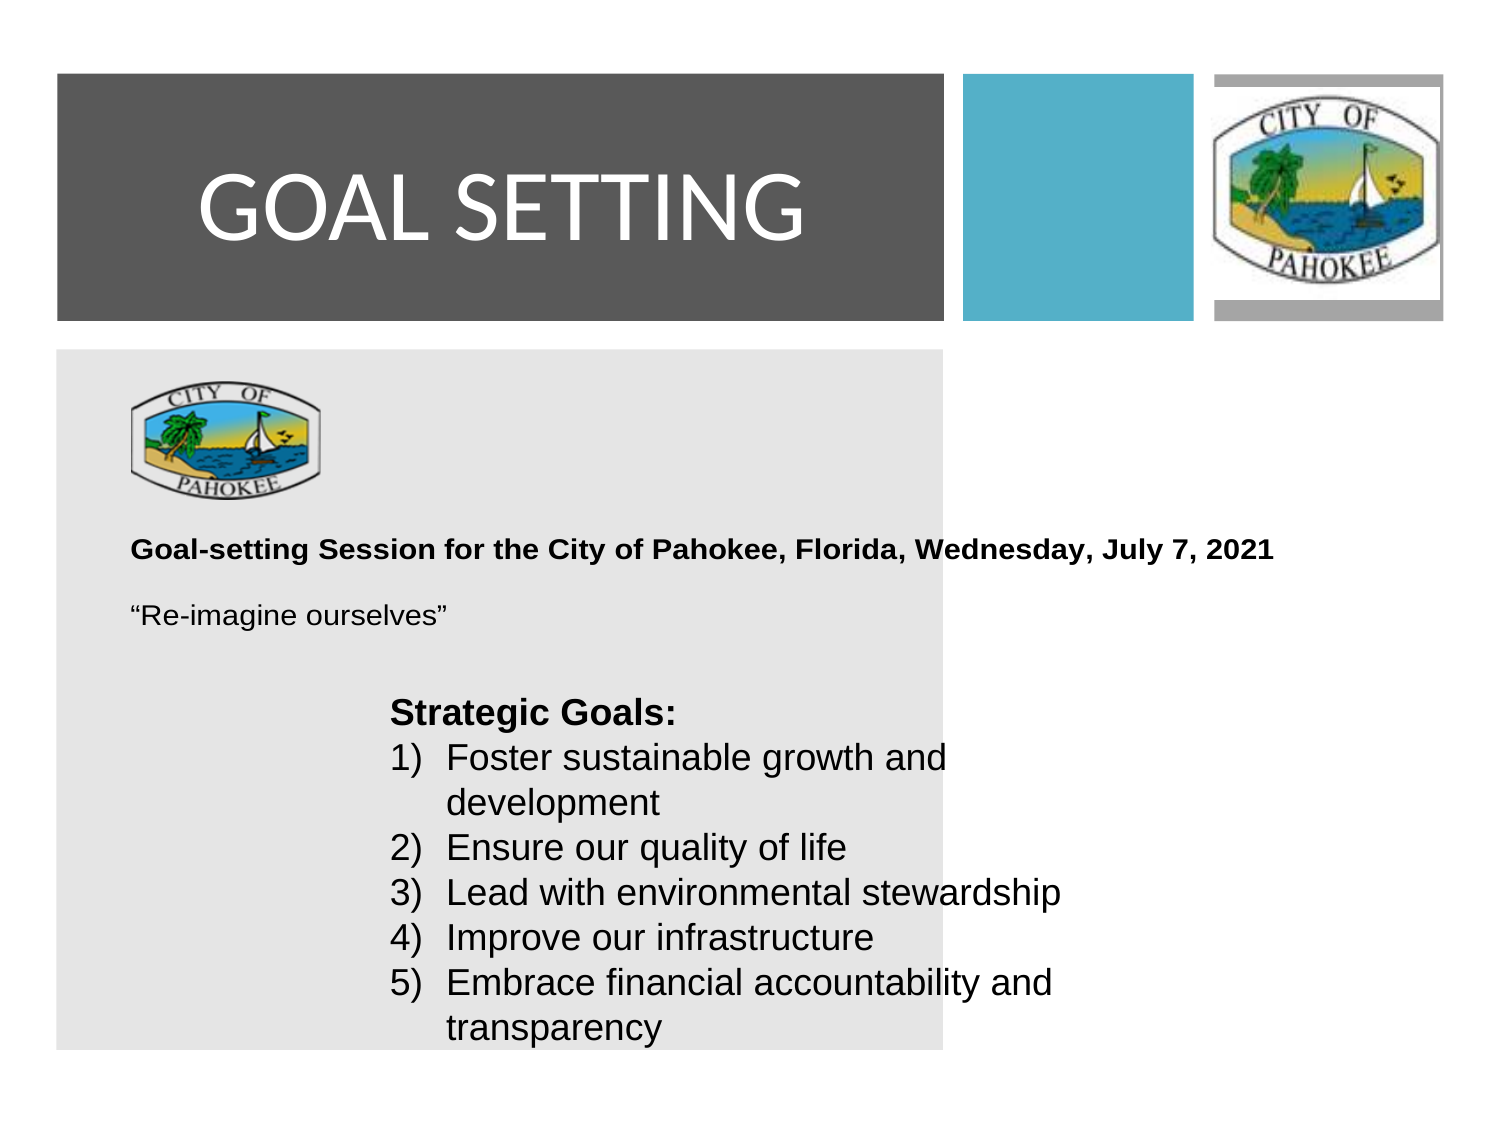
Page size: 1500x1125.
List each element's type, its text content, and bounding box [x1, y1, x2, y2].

text_box [54, 347, 945, 1052]
text_box [55, 71, 946, 323]
text_box [1212, 72, 1446, 323]
text_box Strategic Goals: Foster sustainable growth and development Ensure our quality of life Lead with environmental stewardship Improve our infrastructure Embrace financial accountability and transparency [374, 680, 1125, 1056]
title GOAL SETTING [95, 113, 909, 286]
picture [1210, 87, 1441, 301]
text_box [961, 72, 1196, 323]
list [130, 380, 1331, 632]
